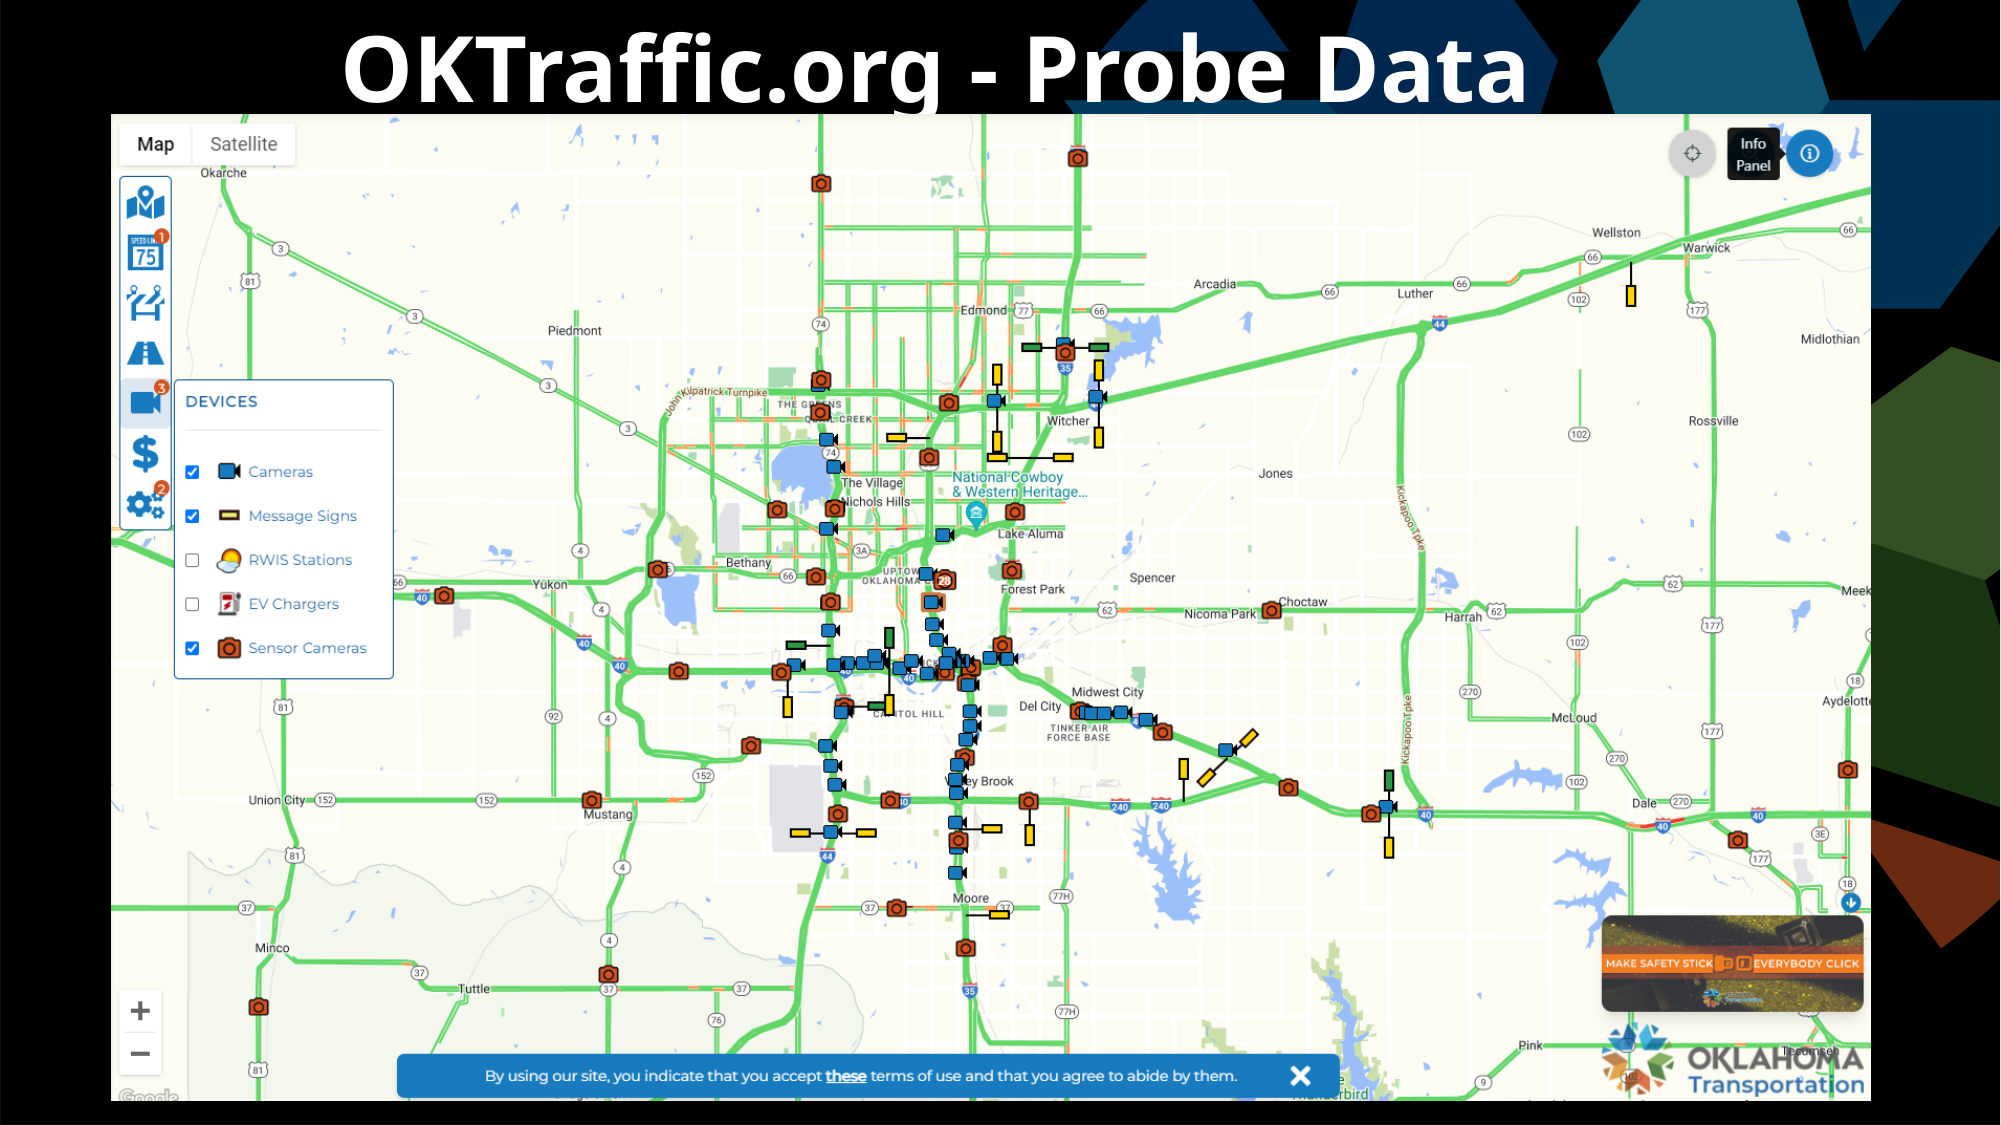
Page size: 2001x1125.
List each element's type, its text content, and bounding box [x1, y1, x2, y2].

picture [0, 0, 2001, 1125]
text_box OKTraffic.org - Probe Data [188, 0, 1709, 114]
